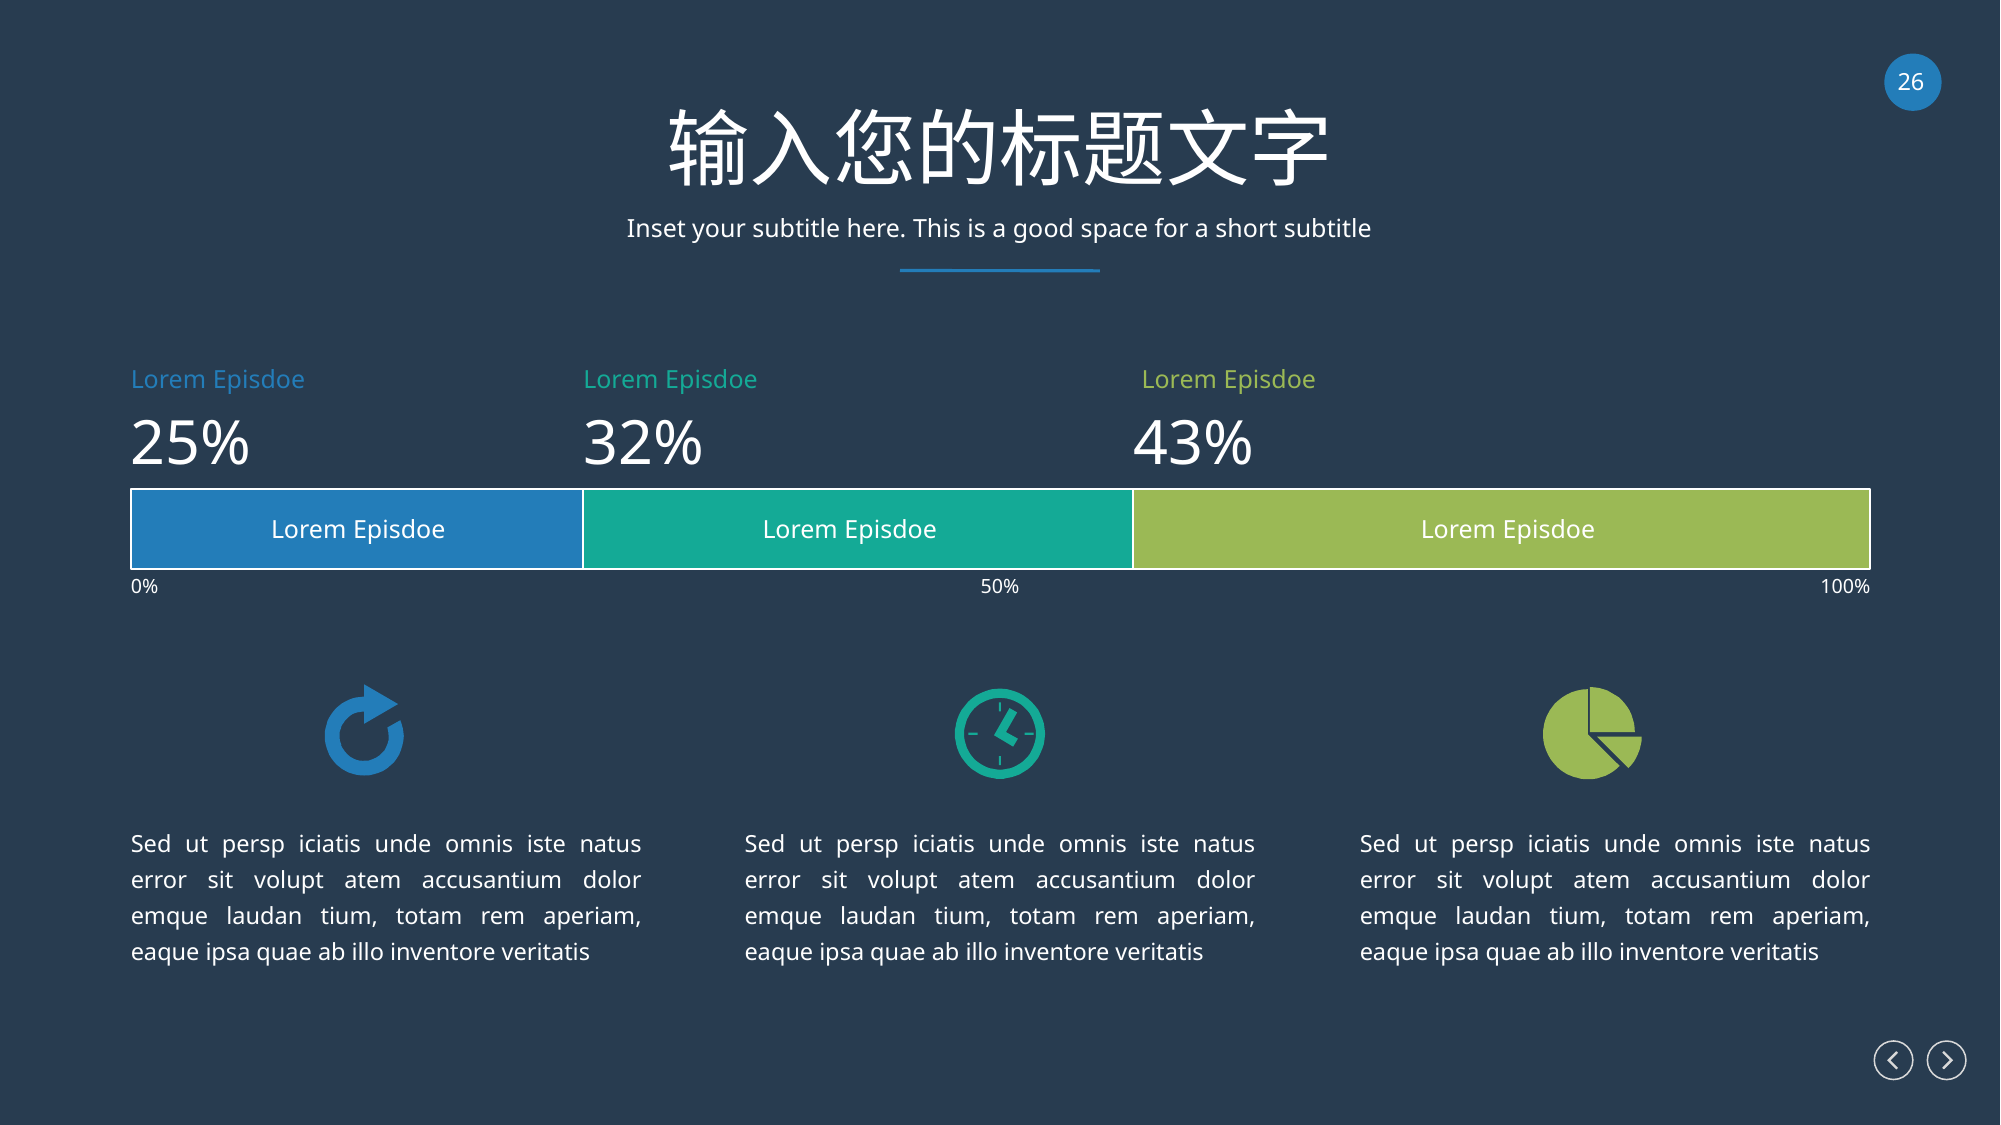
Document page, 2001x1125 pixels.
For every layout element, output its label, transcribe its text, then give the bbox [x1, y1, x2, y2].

text_box [1543, 689, 1620, 780]
text_box Sed ut persp iciatis unde omnis iste natus error sit volupt atem accusantium dolor emque laudan tium, totam rem aperiam, eaque ipsa quae ab illo inventore veritatis [130, 820, 642, 966]
text_box [954, 688, 1046, 779]
text_box [1589, 686, 1635, 733]
text_box [324, 684, 404, 776]
text_box Sed ut persp iciatis unde omnis iste natus error sit volupt atem accusantium dolor emque laudan tium, totam rem aperiam, eaque ipsa quae ab illo inventore veritatis [1359, 820, 1871, 966]
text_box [130, 363, 1871, 600]
text_box [1596, 736, 1642, 769]
list Inset your subtitle here. This is a good space for a short subtitle [130, 202, 1870, 253]
list 输入您的标题文字 [129, 95, 1871, 196]
text_box Sed ut persp iciatis unde omnis iste natus error sit volupt atem accusantium dolor emque laudan tium, totam rem aperiam, eaque ipsa quae ab illo inventore veritatis [744, 820, 1256, 966]
